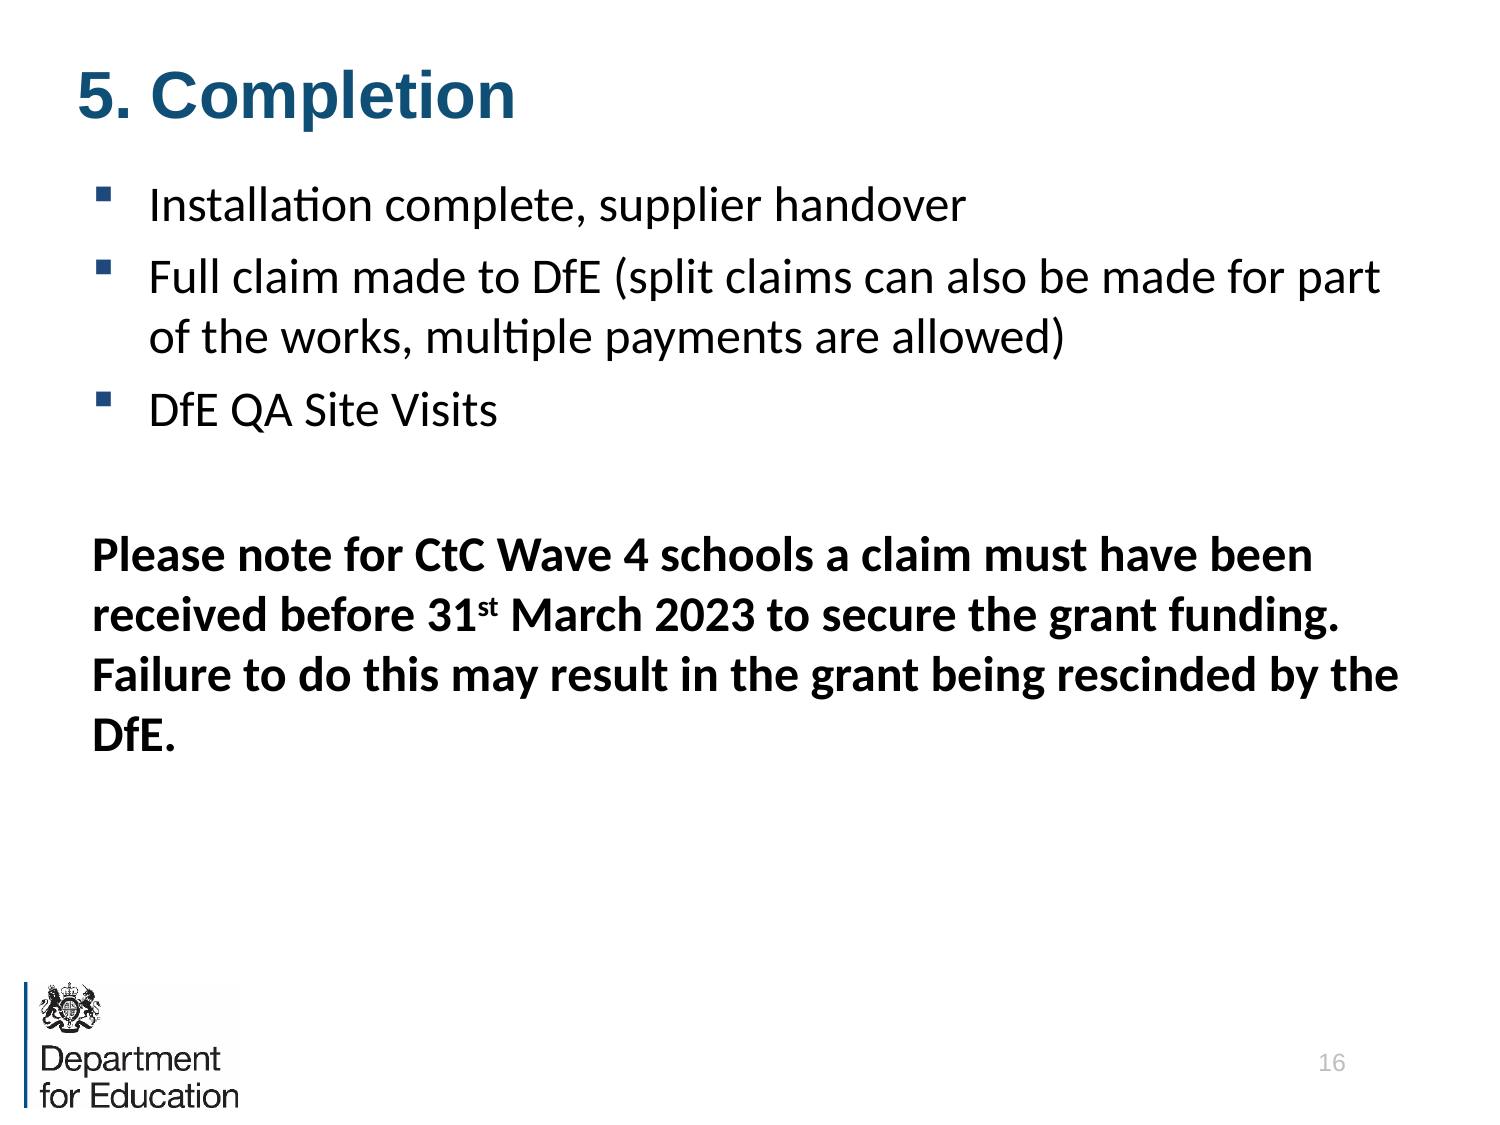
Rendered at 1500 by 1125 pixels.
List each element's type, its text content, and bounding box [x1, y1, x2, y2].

picture [24, 982, 238, 1108]
text_box Installation complete, supplier handover Full claim made to DfE (split claims can also be made for part of the works, multiple payments are allowed) DfE QA Site Visits Please note for CtC Wave 4 schools a claim must have been received before 31st March 2023 to secure the grant funding. Failure to do this may result in the grant being rescinded by the DfE. [77, 163, 1444, 932]
slide_number 16 [1303, 1039, 1388, 1099]
title 5. Completion [62, 44, 1435, 160]
